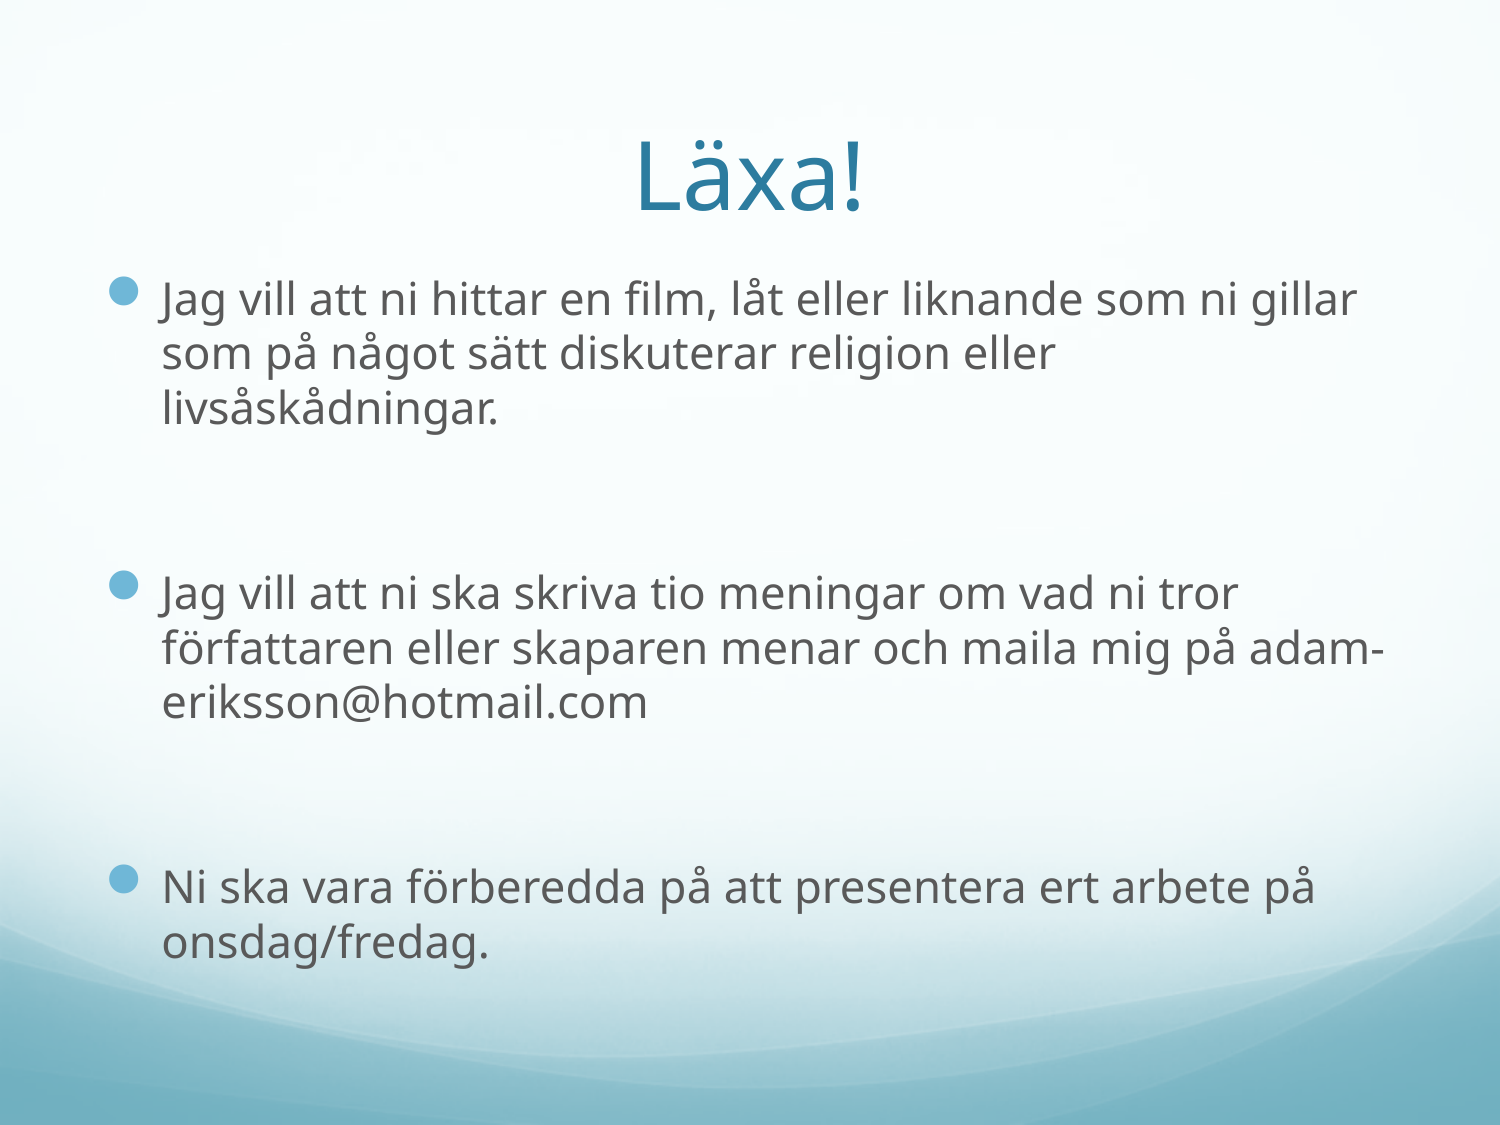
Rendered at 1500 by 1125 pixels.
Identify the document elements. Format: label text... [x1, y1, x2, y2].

list Jag vill att ni hittar en film, låt eller liknande som ni gillar som på något sätt diskuterar religion eller livsåskådningar. Jag vill att ni ska skriva tio meningar om vad ni tror författaren eller skaparen menar och maila mig på adam-eriksson@hotmail.com Ni ska vara förberedda på att presentera ert arbete på onsdag/fredag. [90, 262, 1410, 975]
title Läxa! [90, 17, 1410, 237]
